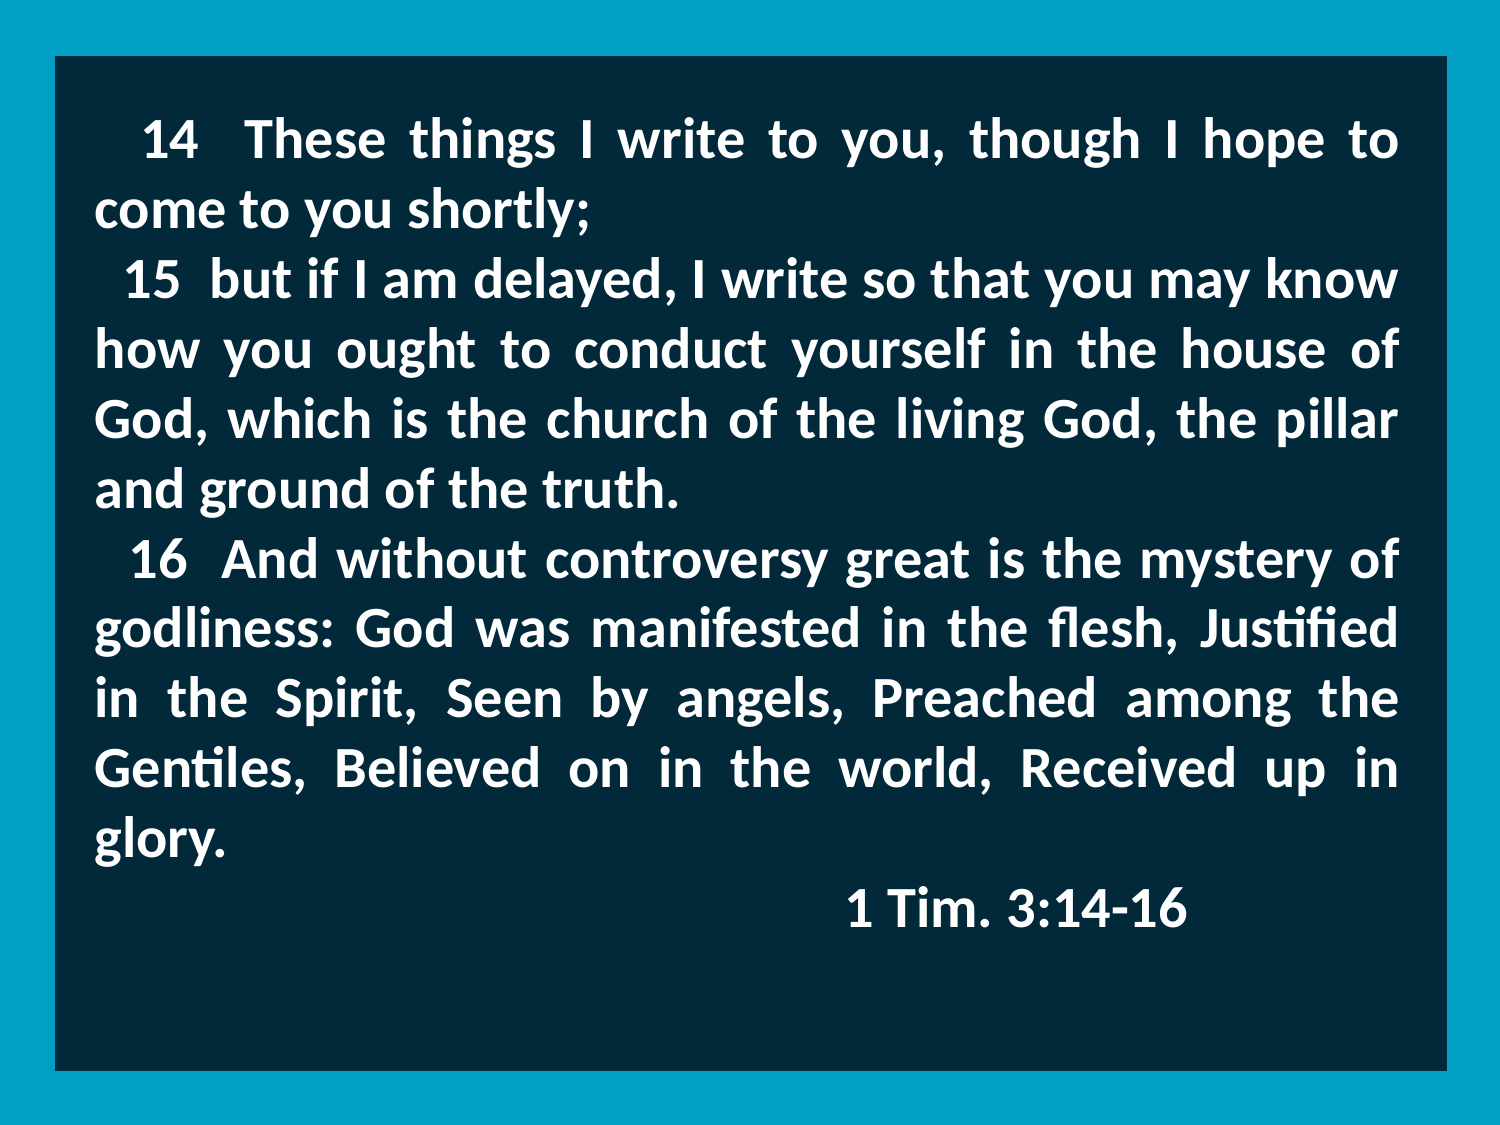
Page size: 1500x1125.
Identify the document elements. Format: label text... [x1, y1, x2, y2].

text_box 14 These things I write to you, though I hope to come to you shortly; 15 but if I am delayed, I write so that you may know how you ought to conduct yourself in the house of God, which is the church of the living God, the pillar and ground of the truth. 16 And without controversy great is the mystery of godliness: God was manifested in the flesh, Justified in the Spirit, Seen by angels, Preached among the Gentiles, Believed on in the world, Received up in glory. 1 Tim. 3:14-16 [79, 92, 1415, 947]
